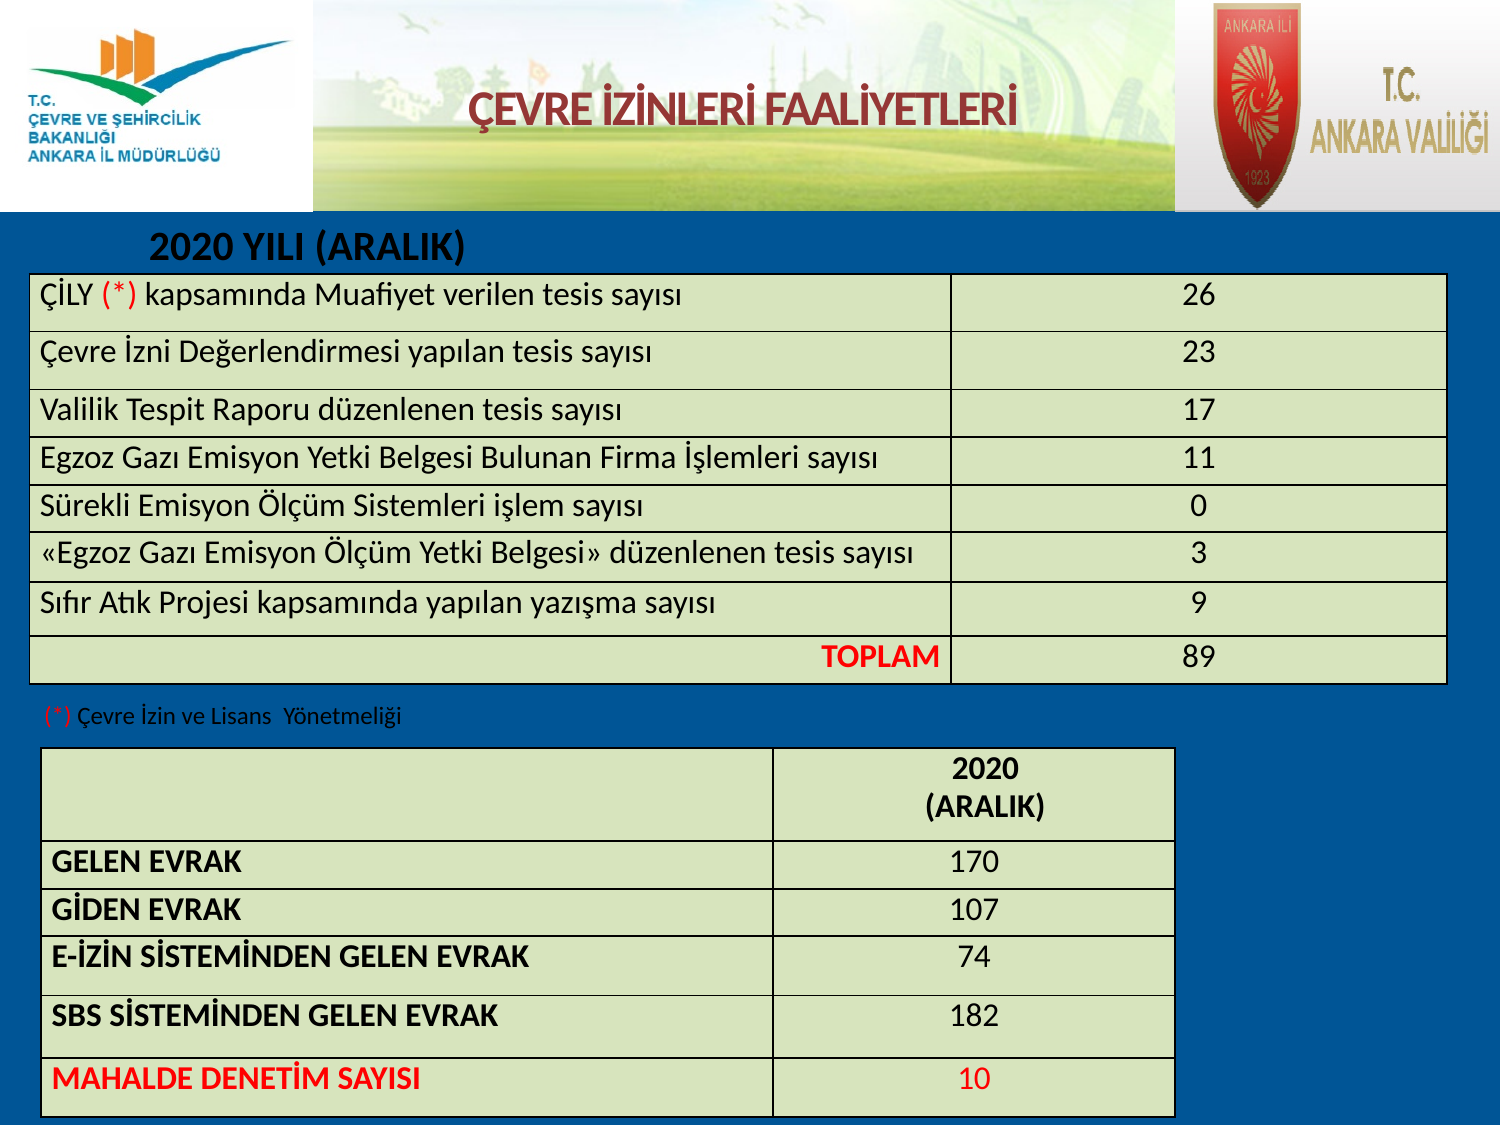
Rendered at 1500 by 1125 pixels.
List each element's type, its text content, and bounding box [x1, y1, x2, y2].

table_cell 23 [952, 332, 1446, 389]
table_cell E-İZİN SİSTEMİNDEN GELEN EVRAK [42, 937, 772, 995]
table_cell Egzoz Gazı Emisyon Yetki Belgesi Bulunan Firma İşlemleri sayısı [30, 438, 950, 484]
table_cell 182 [774, 996, 1174, 1057]
picture [1174, 0, 1500, 212]
table_cell 9 [952, 583, 1446, 635]
table_cell 89 [952, 637, 1446, 683]
table_cell 11 [952, 438, 1446, 484]
picture [0, 0, 314, 212]
table_header ÇİLY (*) kapsamında Muafiyet verilen tesis sayısı [30, 275, 950, 331]
table_cell SBS SİSTEMİNDEN GELEN EVRAK [42, 996, 772, 1057]
text_box (*) Çevre İzin ve Lisans Yönetmeliği [29, 692, 1294, 738]
text_box 2020 YILI (ARALIK) [134, 211, 1334, 273]
table_cell 10 [774, 1059, 1174, 1116]
table_cell MAHALDE DENETİM SAYISI [42, 1059, 772, 1116]
table_cell 107 [774, 890, 1174, 935]
text_box ÇEVRE İZİNLERİ FAALİYETLERİ [314, 0, 1170, 211]
table_header 26 [952, 275, 1446, 331]
table_cell Valilik Tespit Raporu düzenlenen tesis sayısı [30, 390, 950, 436]
table_cell GELEN EVRAK [42, 842, 772, 888]
table_header [42, 749, 772, 840]
table_cell GİDEN EVRAK [42, 890, 772, 935]
table_cell Sürekli Emisyon Ölçüm Sistemleri işlem sayısı [30, 486, 950, 531]
table_cell 170 [774, 842, 1174, 888]
table_cell TOPLAM [30, 637, 950, 683]
table_cell Çevre İzni Değerlendirmesi yapılan tesis sayısı [30, 332, 950, 389]
table_cell 3 [952, 533, 1446, 581]
table_header 2020 (ARALIK) [774, 749, 1174, 840]
table_cell 0 [952, 486, 1446, 531]
table_cell «Egzoz Gazı Emisyon Ölçüm Yetki Belgesi» düzenlenen tesis sayısı [30, 533, 950, 581]
table_cell 17 [952, 390, 1446, 436]
table_cell Sıfır Atık Projesi kapsamında yapılan yazışma sayısı [30, 583, 950, 635]
table_cell 74 [774, 937, 1174, 995]
